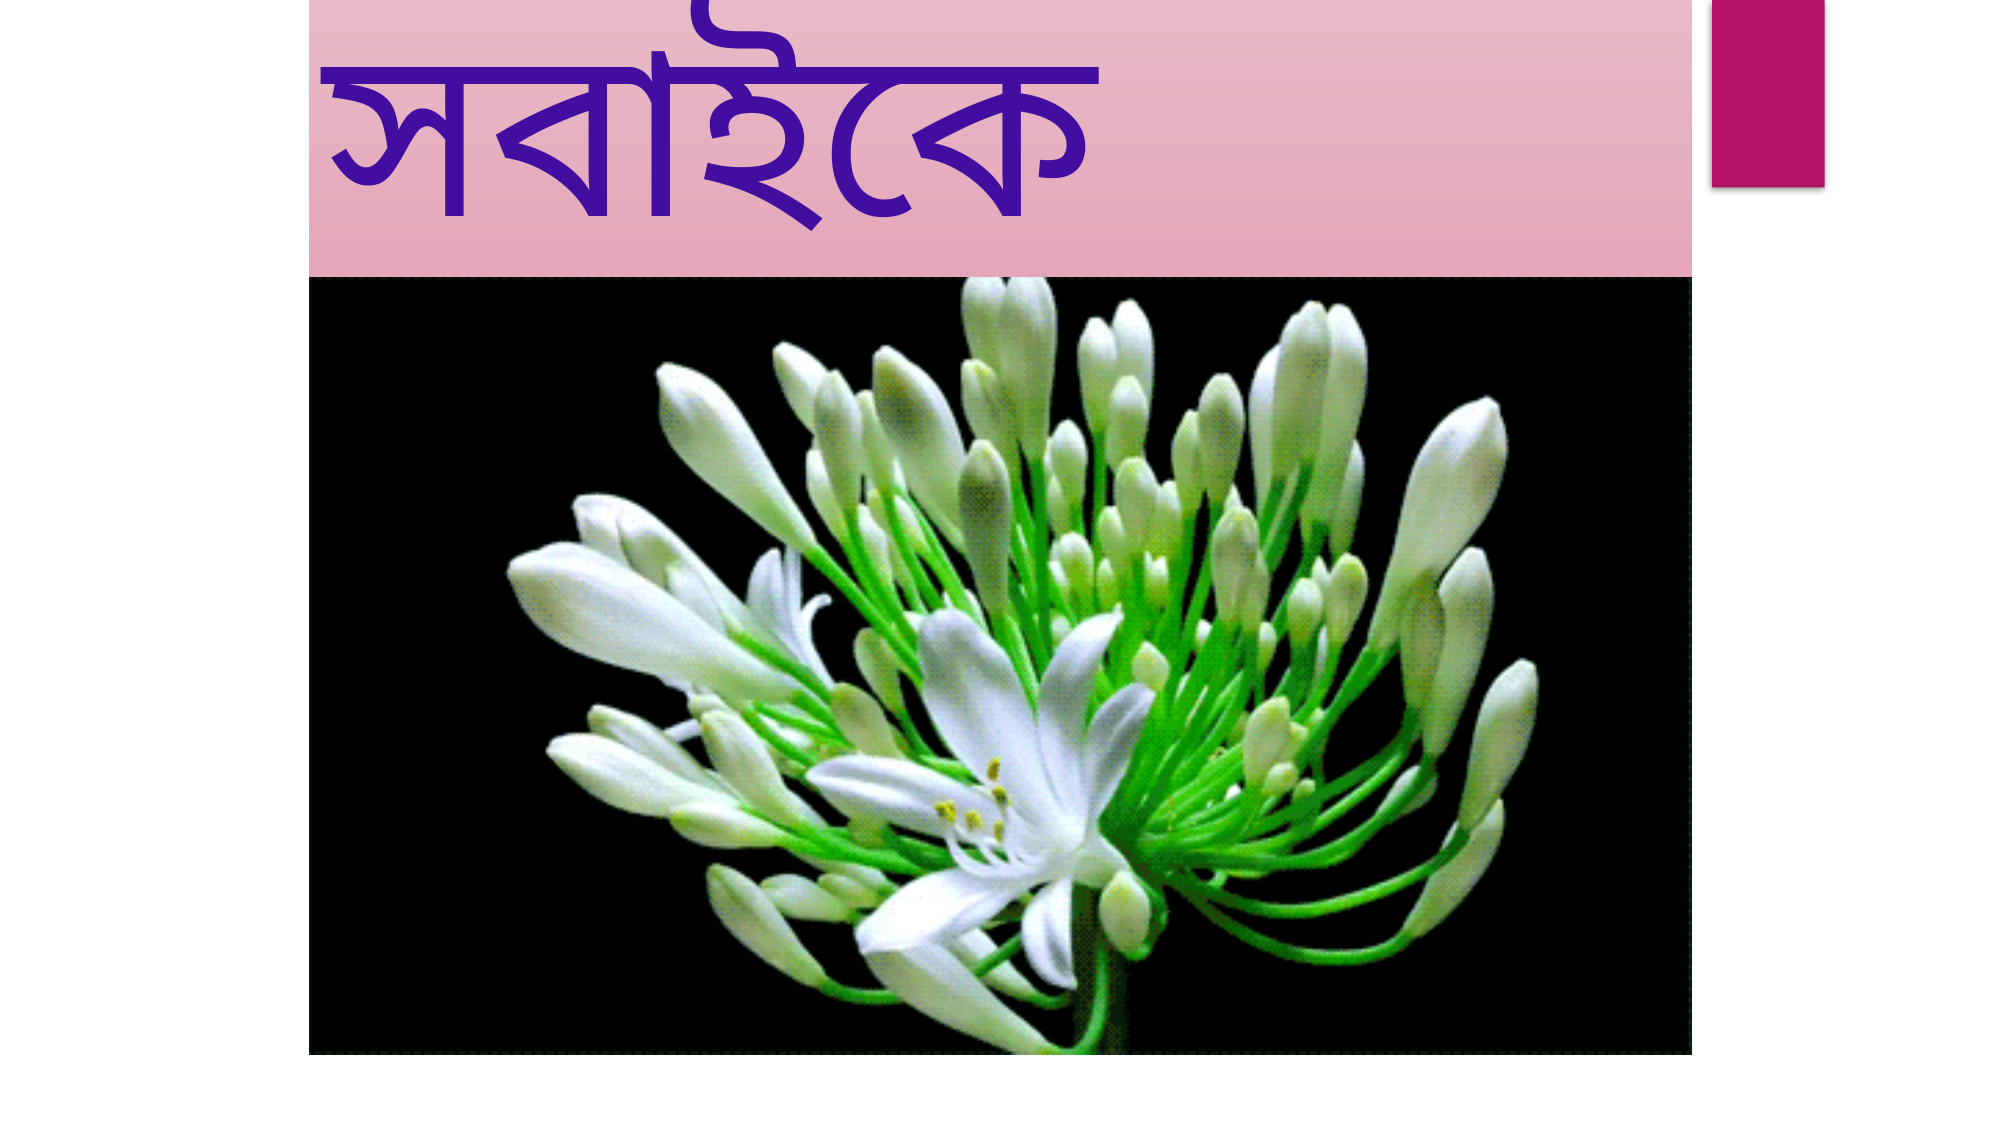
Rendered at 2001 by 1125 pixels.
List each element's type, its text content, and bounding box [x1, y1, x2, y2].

picture [308, 277, 1692, 1055]
text_box সবাইকে ধন্যবাদ [309, 0, 1692, 277]
